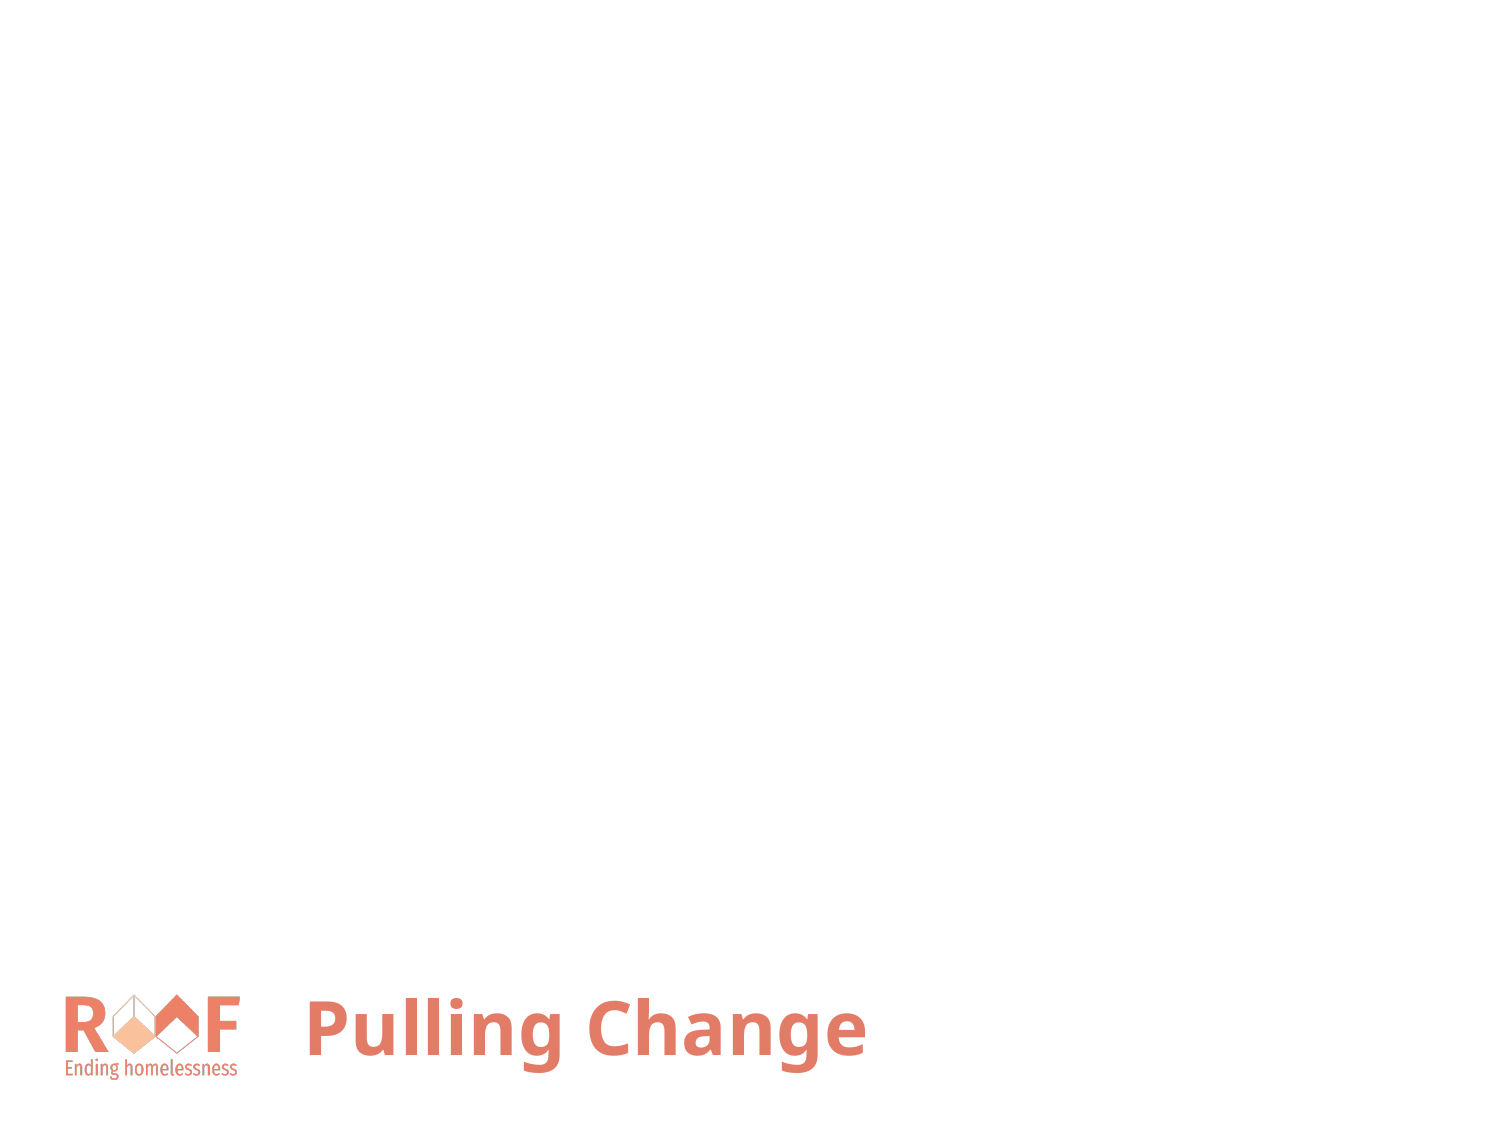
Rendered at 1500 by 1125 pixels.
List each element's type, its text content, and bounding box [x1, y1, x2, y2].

text_box Pulling Change [289, 973, 1412, 1078]
picture [55, 990, 248, 1083]
